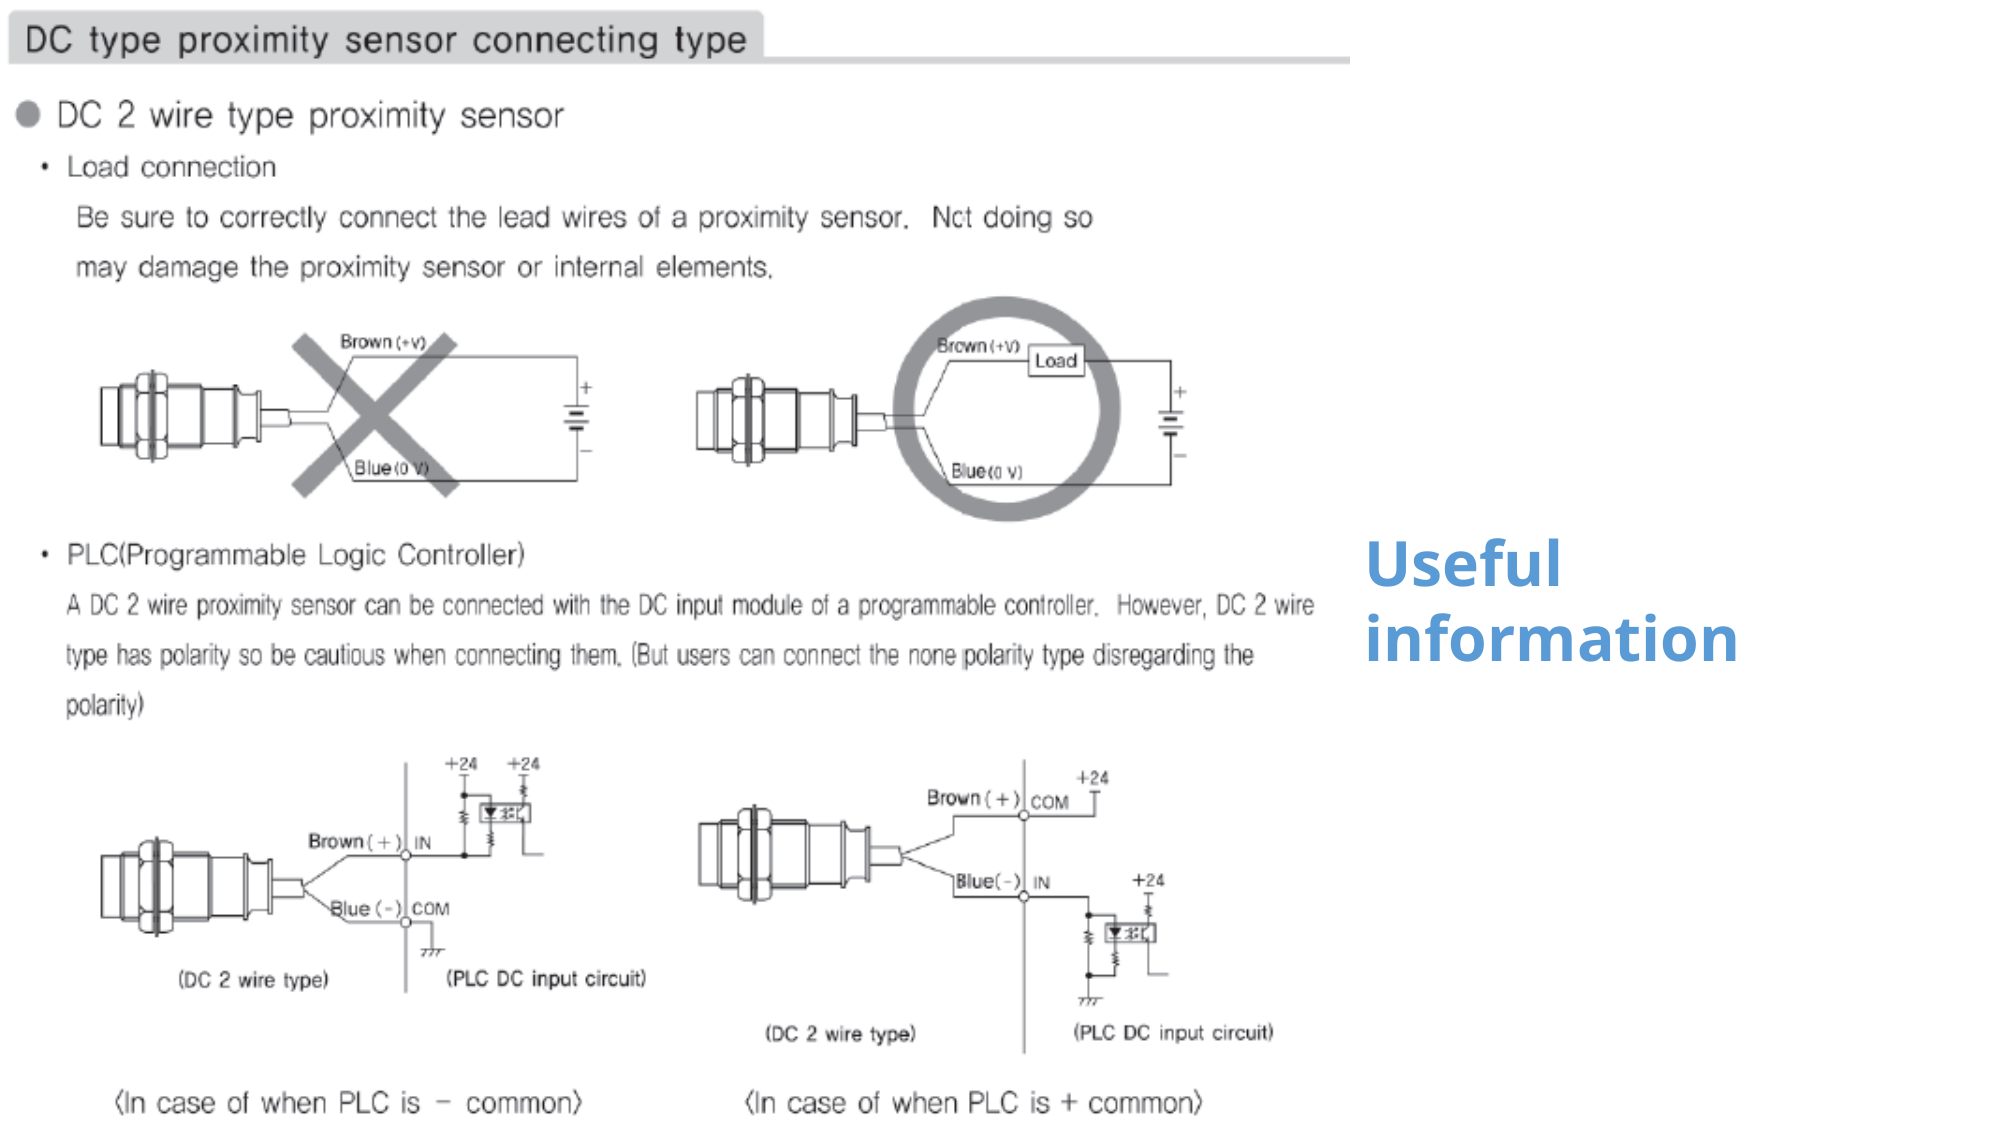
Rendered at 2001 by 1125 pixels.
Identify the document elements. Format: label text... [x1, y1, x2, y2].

text_box Useful information [1350, 517, 1969, 682]
picture [0, 0, 1350, 1125]
